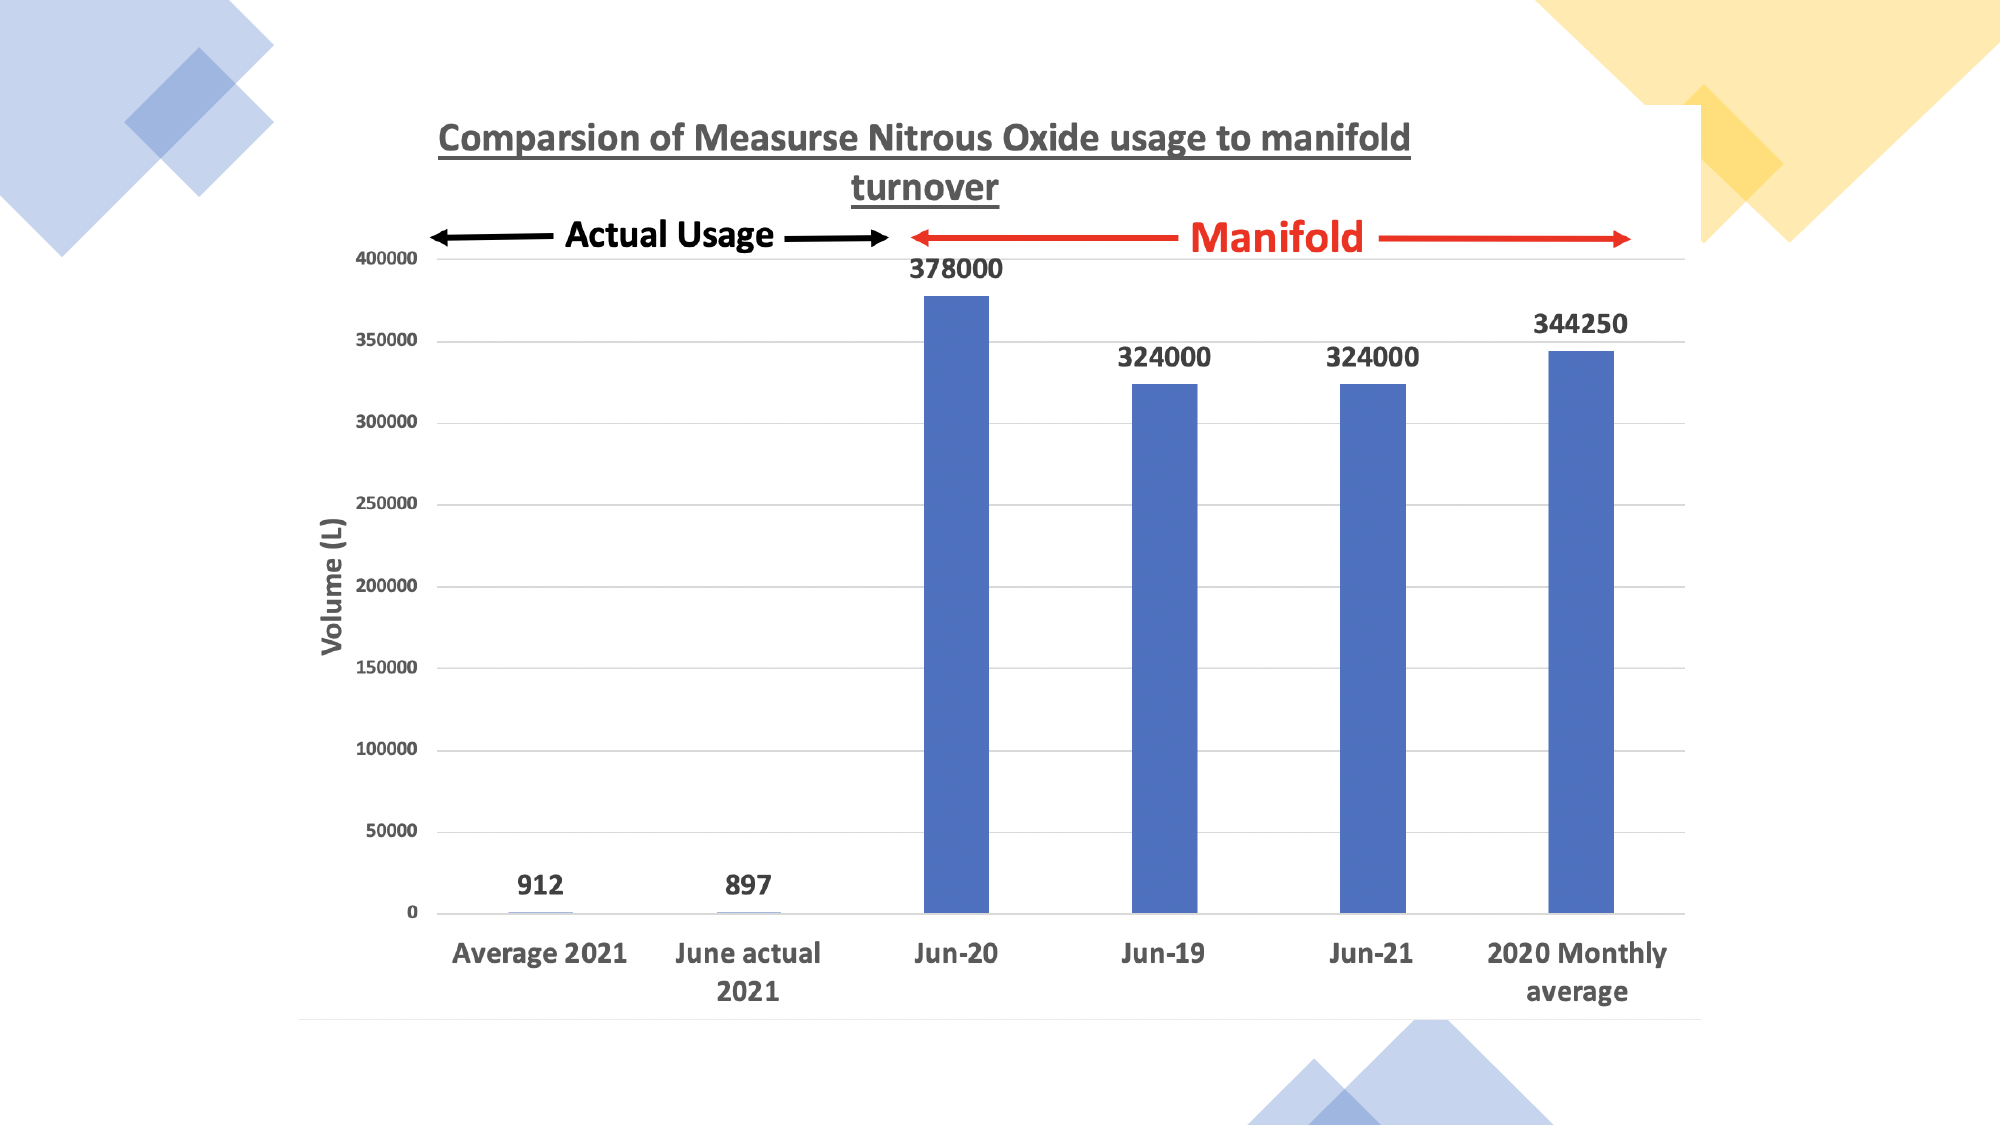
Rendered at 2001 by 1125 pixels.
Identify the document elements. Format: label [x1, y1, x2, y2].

text_box [1451, 45, 2000, 1125]
text_box [1533, 0, 2000, 245]
picture [299, 105, 1701, 1020]
text_box [1245, 1057, 1383, 1125]
text_box [1345, 1020, 1556, 1125]
text_box [1701, 161, 1746, 245]
text_box [0, 0, 276, 259]
text_box [0, 0, 1642, 1125]
text_box [122, 45, 276, 199]
